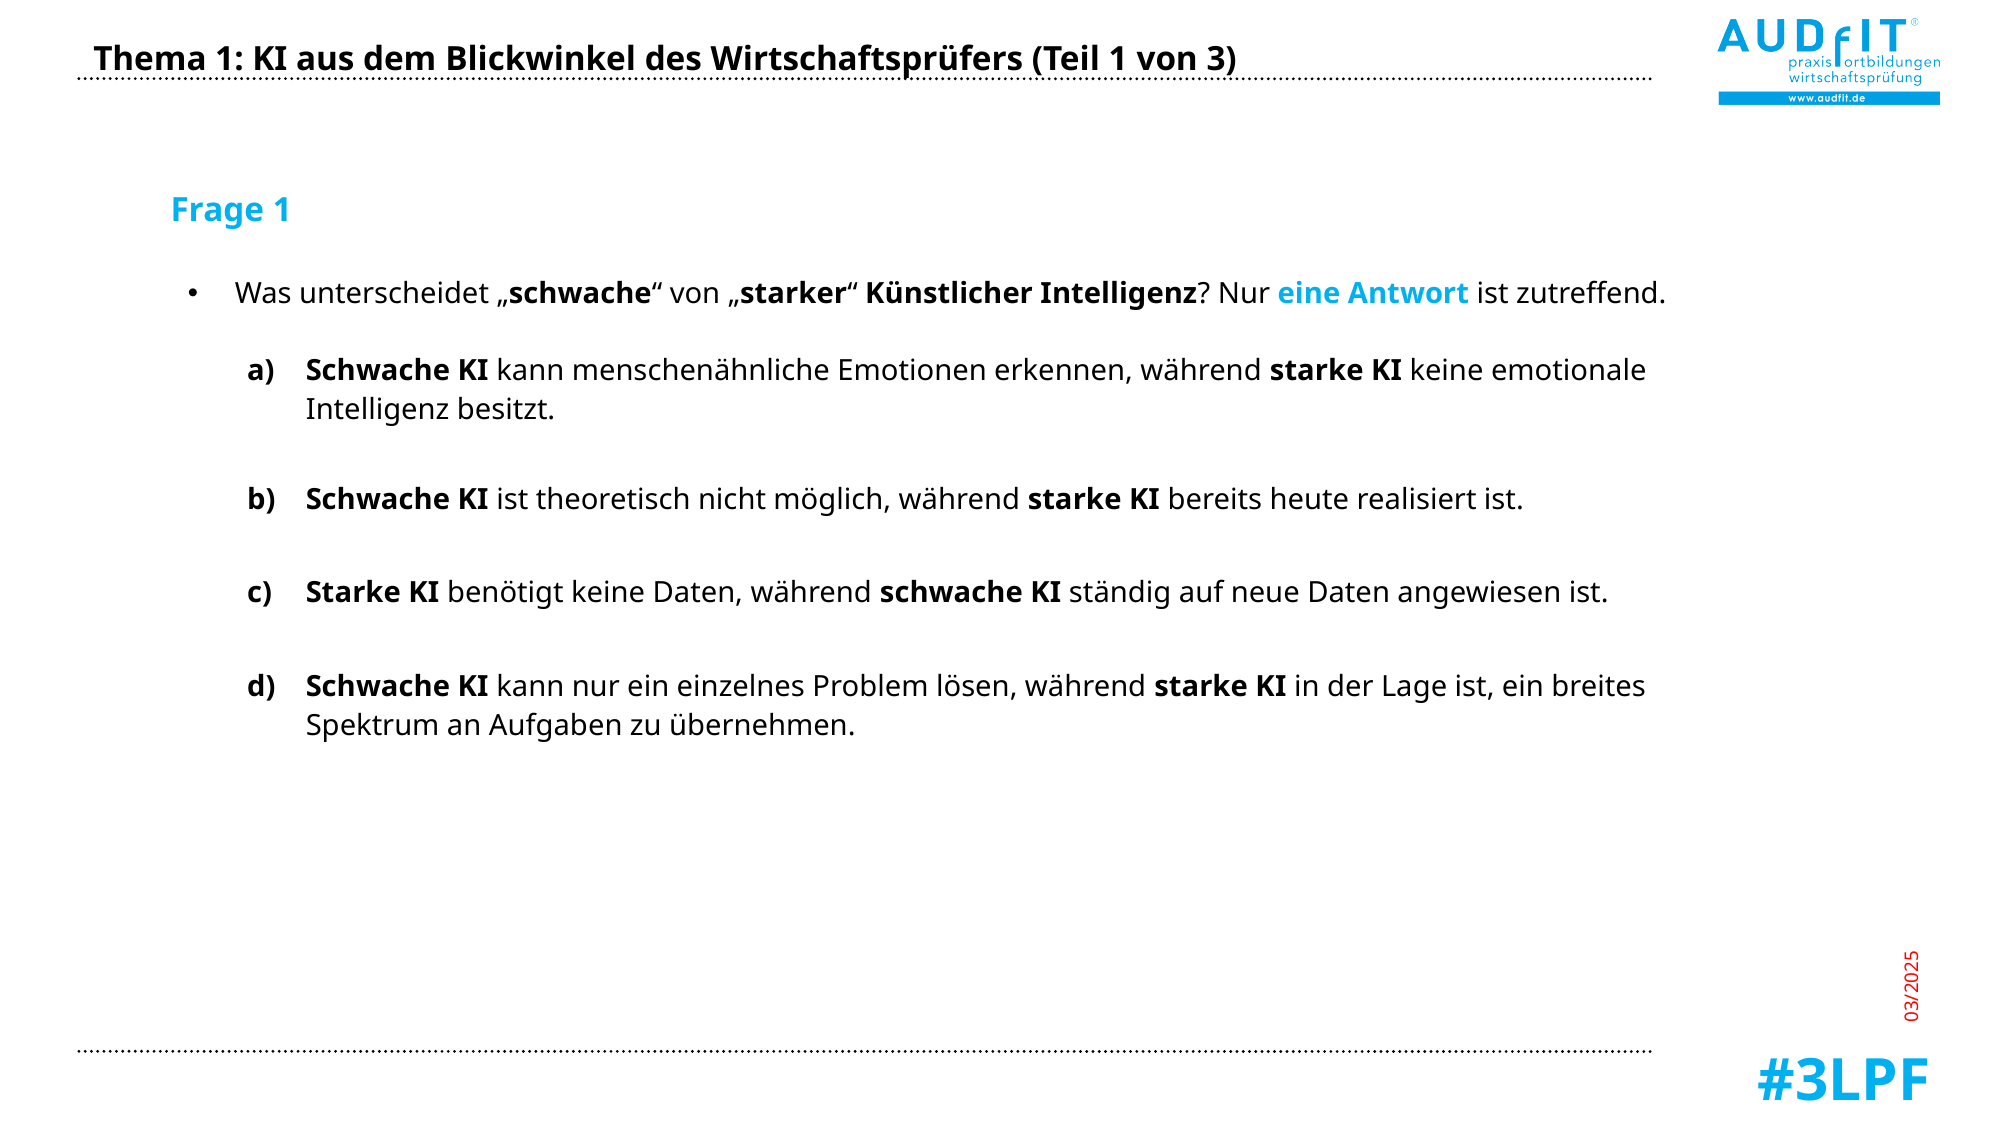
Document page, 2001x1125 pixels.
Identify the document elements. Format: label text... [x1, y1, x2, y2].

picture [1730, 31, 1737, 40]
text_box Frage 1 [170, 187, 1643, 244]
picture [1717, 18, 1940, 105]
text_box Schwache KI kann menschenähnliche Emotionen erkennen, während starke KI keine emotionale Intelligenz besitzt. Schwache KI ist theoretisch nicht möglich, während starke KI bereits heute realisiert ist. Starke KI benötigt keine Daten, während schwache KI ständig auf neue Daten angewiesen ist. Schwache KI kann nur ein einzelnes Problem lösen, während starke KI in der Lage ist, ein breites Spektrum an Aufgaben zu übernehmen. [232, 340, 1709, 804]
text_box 03/2025 [1891, 919, 1945, 1038]
text_box Was unterscheidet „schwache“ von „starker“ Künstlicher Intelligenz? Nur eine Antwort ist zutreffend. [173, 263, 1945, 317]
text_box Thema 1: KI aus dem Blickwinkel des Wirtschaftsprüfers (Teil 1 von 3) [78, 29, 1674, 85]
